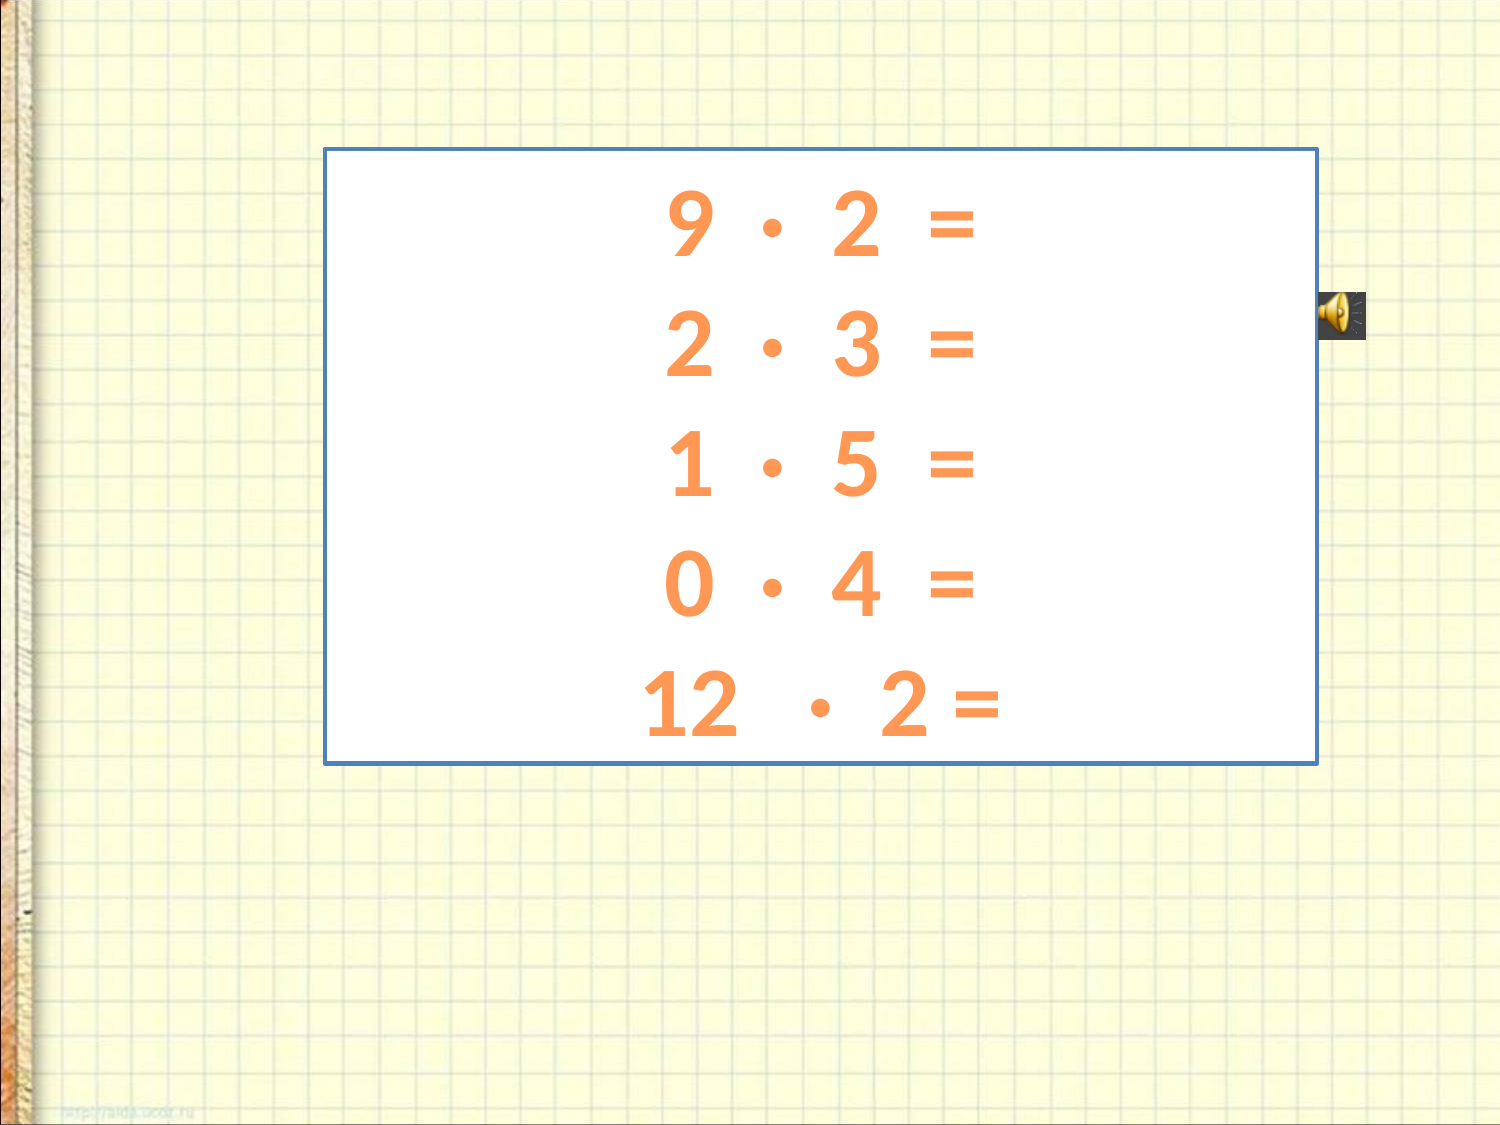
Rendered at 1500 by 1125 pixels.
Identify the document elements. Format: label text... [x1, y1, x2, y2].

text_box 9 · 2 = 2 · 3 = 1 · 5 = 0 · 4 = 12 · 2 = [323, 147, 1319, 766]
picture [0, 0, 1500, 1125]
